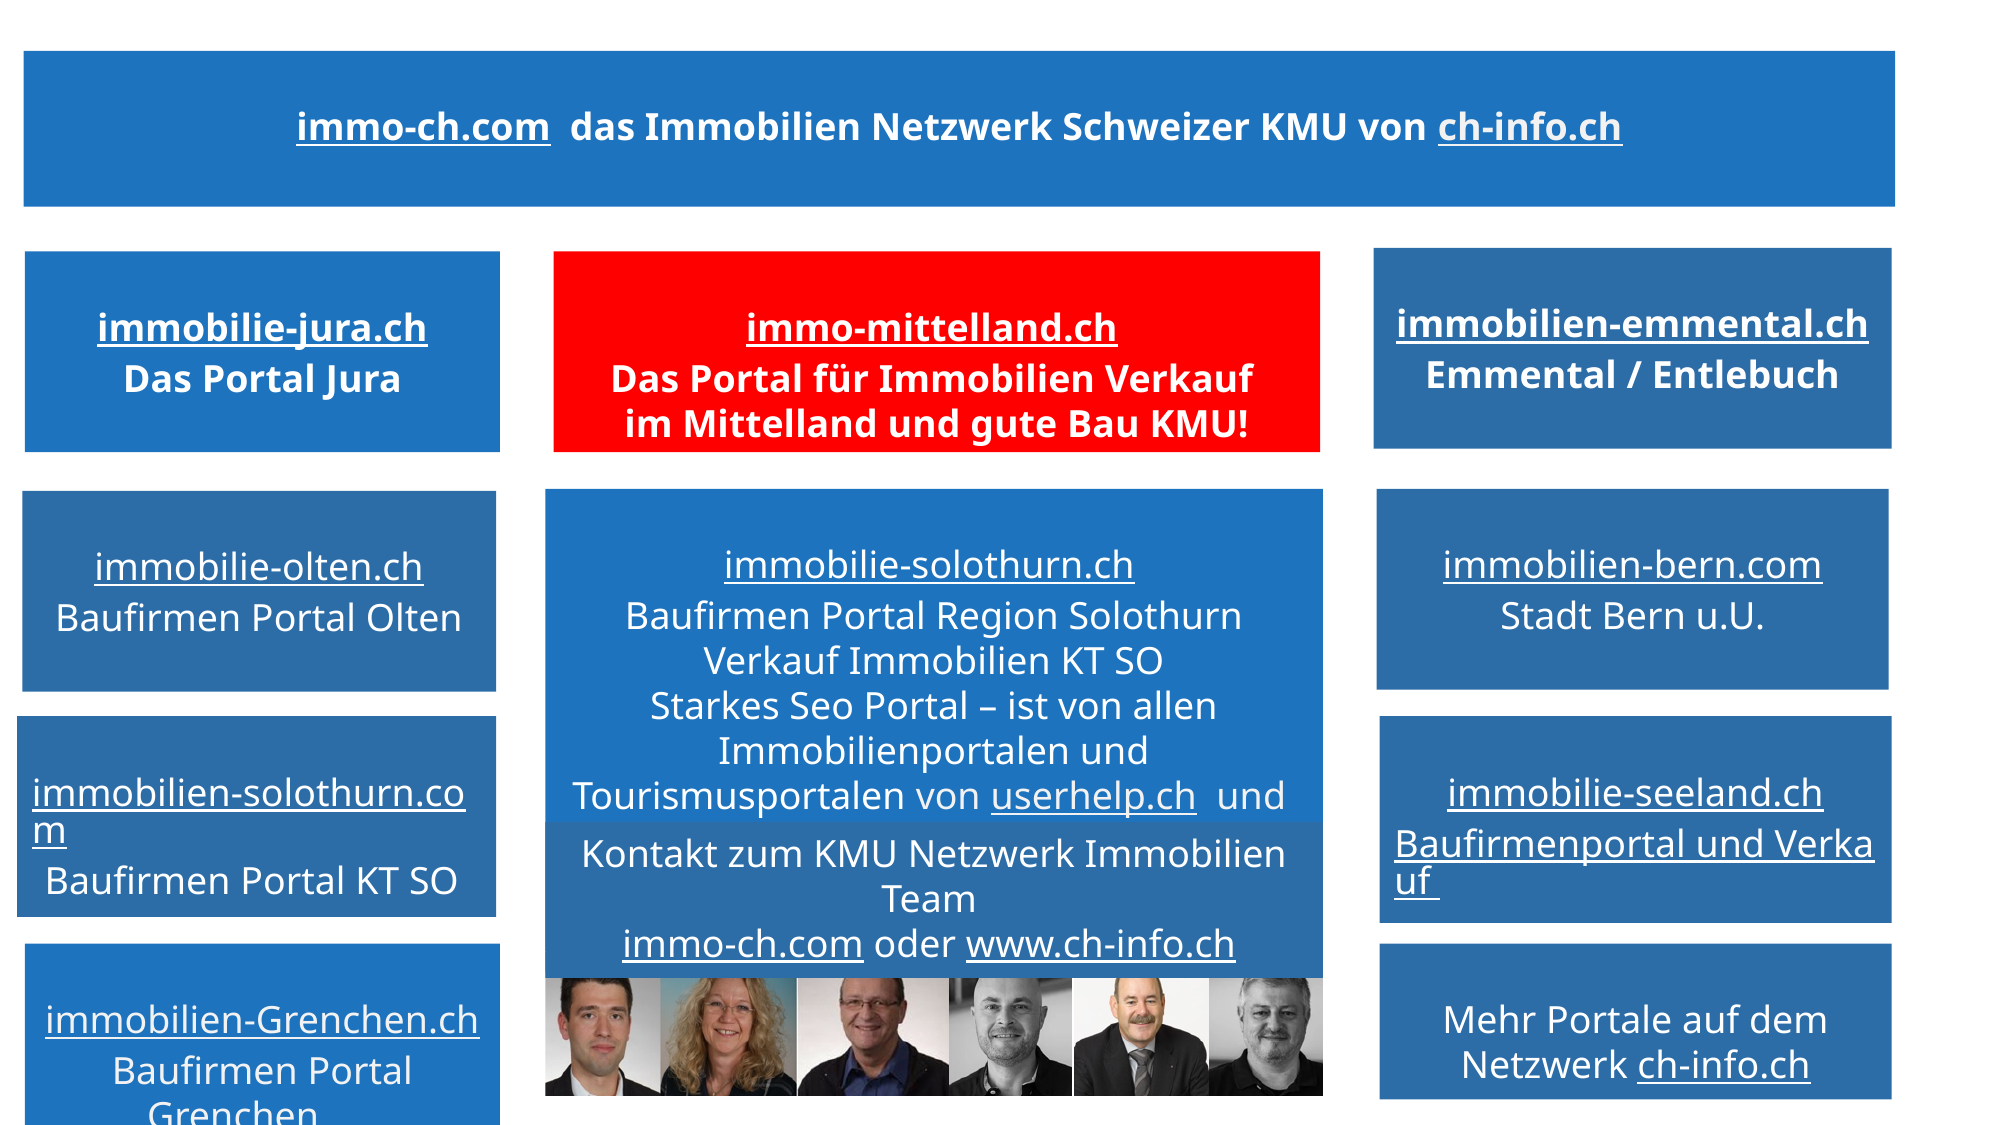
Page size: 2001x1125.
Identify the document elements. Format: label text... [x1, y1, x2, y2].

text_box immo-ch.com das Immobilien Netzwerk Schweizer KMU von ch-info.ch [23, 50, 1896, 207]
text_box immobilie-olten.ch Baufirmen Portal Olten [22, 490, 497, 692]
text_box immobilien-solothurn.com Baufirmen Portal KT SO [17, 716, 497, 917]
text_box immo-mittelland.ch Das Portal für Immobilien Verkauf im Mittelland und gute Bau KMU! [553, 251, 1321, 453]
text_box immobilie-jura.ch Das Portal Jura [24, 251, 500, 453]
text_box Mehr Portale auf dem Netzwerk ch-info.ch [1379, 943, 1892, 1100]
text_box immobilien-Grenchen.ch Baufirmen Portal Grenchen [24, 943, 500, 1125]
text_box immobilie-seeland.ch Baufirmenportal und Verkauf [1379, 716, 1892, 923]
text_box immobilien-bern.com Stadt Bern u.U. [1376, 488, 1889, 690]
text_box immobilien-emmental.ch Emmental / Entlebuch [1373, 247, 1892, 449]
picture [544, 950, 1324, 1096]
text_box immobilie-solothurn.ch Baufirmen Portal Region Solothurn Verkauf Immobilien KT SO Starkes Seo Portal – ist von allen Immobilienportalen und Tourismusportalen von userhelp.ch und wasseramt.ch verlinkt! [545, 488, 1323, 822]
text_box Kontakt zum KMU Netzwerk Immobilien Team immo-ch.com oder www.ch-info.ch [545, 822, 1323, 950]
